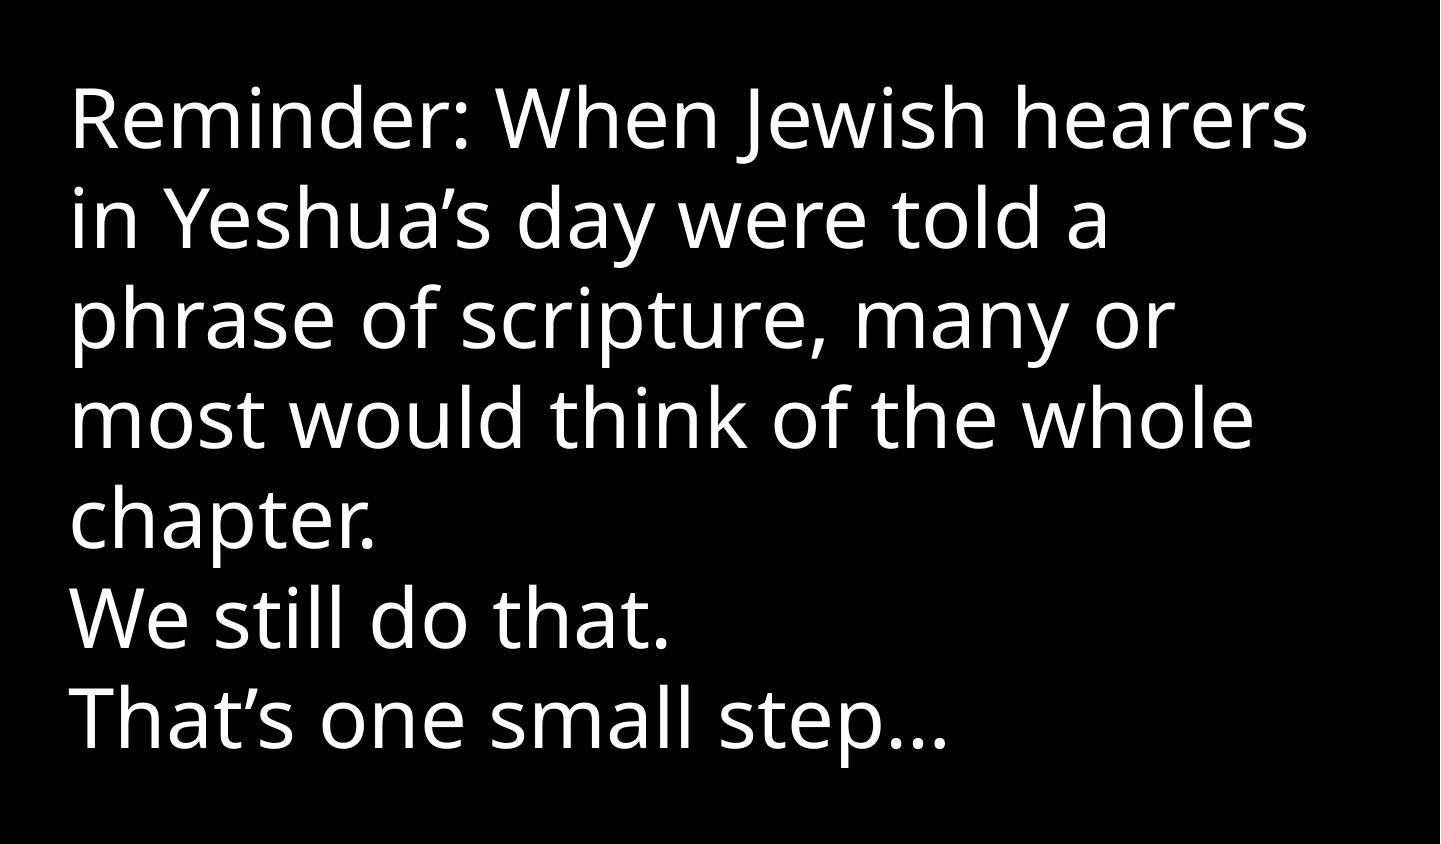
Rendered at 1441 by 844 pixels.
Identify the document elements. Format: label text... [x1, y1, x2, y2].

subtitle Reminder: When Jewish hearers in Yeshua’s day were told a phrase of scripture, many or most would think of the whole chapter. We still do that. That’s one small step… [57, 59, 1371, 835]
